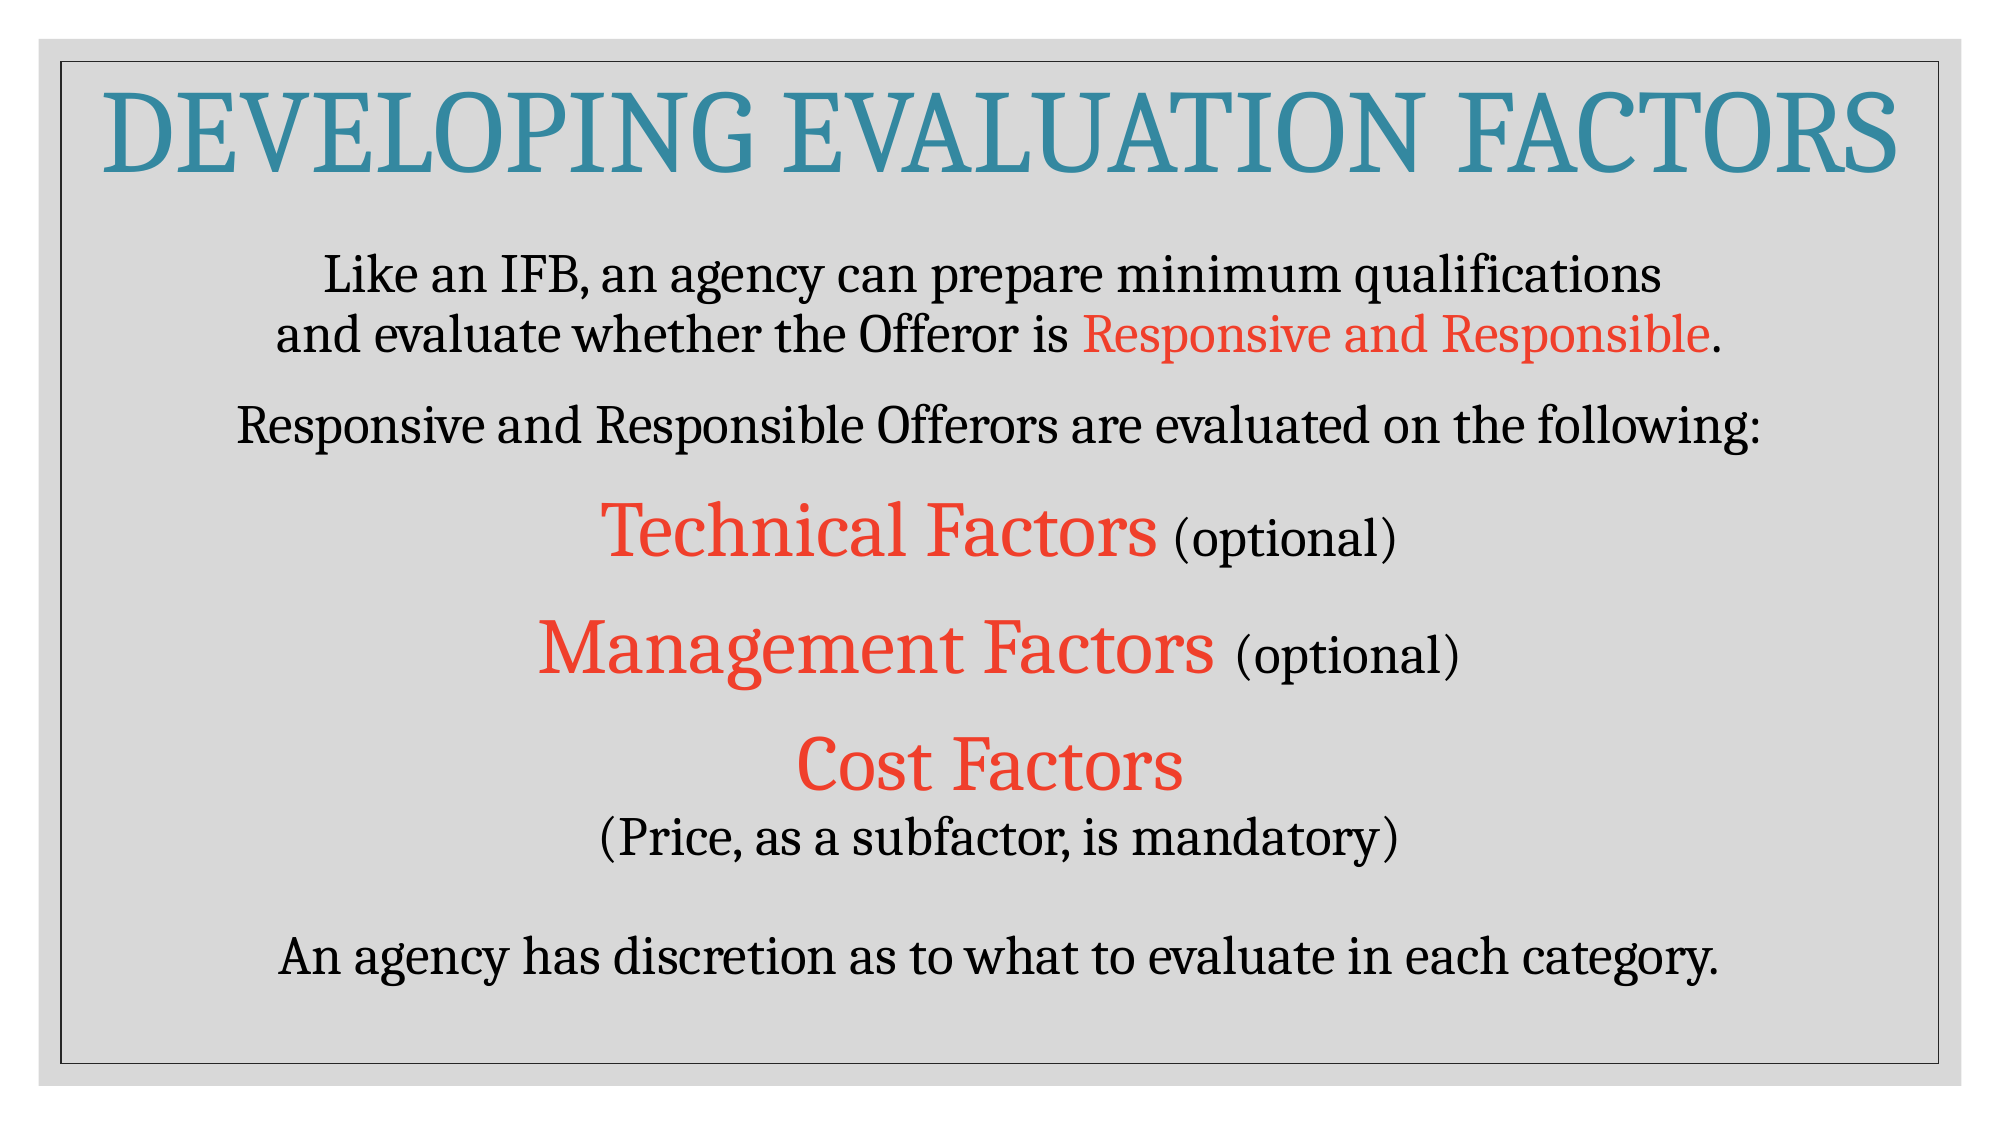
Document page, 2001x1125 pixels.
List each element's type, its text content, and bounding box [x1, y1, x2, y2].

title Developing Evaluation Factors Like an IFB, an agency can prepare minimum qualifications and evaluate whether the Offeror is Responsive and Responsible. Responsive and Responsible Offerors are evaluated on the following: Technical Factors (optional) Management Factors (optional) Cost Factors (Price, as a subfactor, is mandatory) An agency has discretion as to what to evaluate in each category. [62, 62, 1938, 1075]
